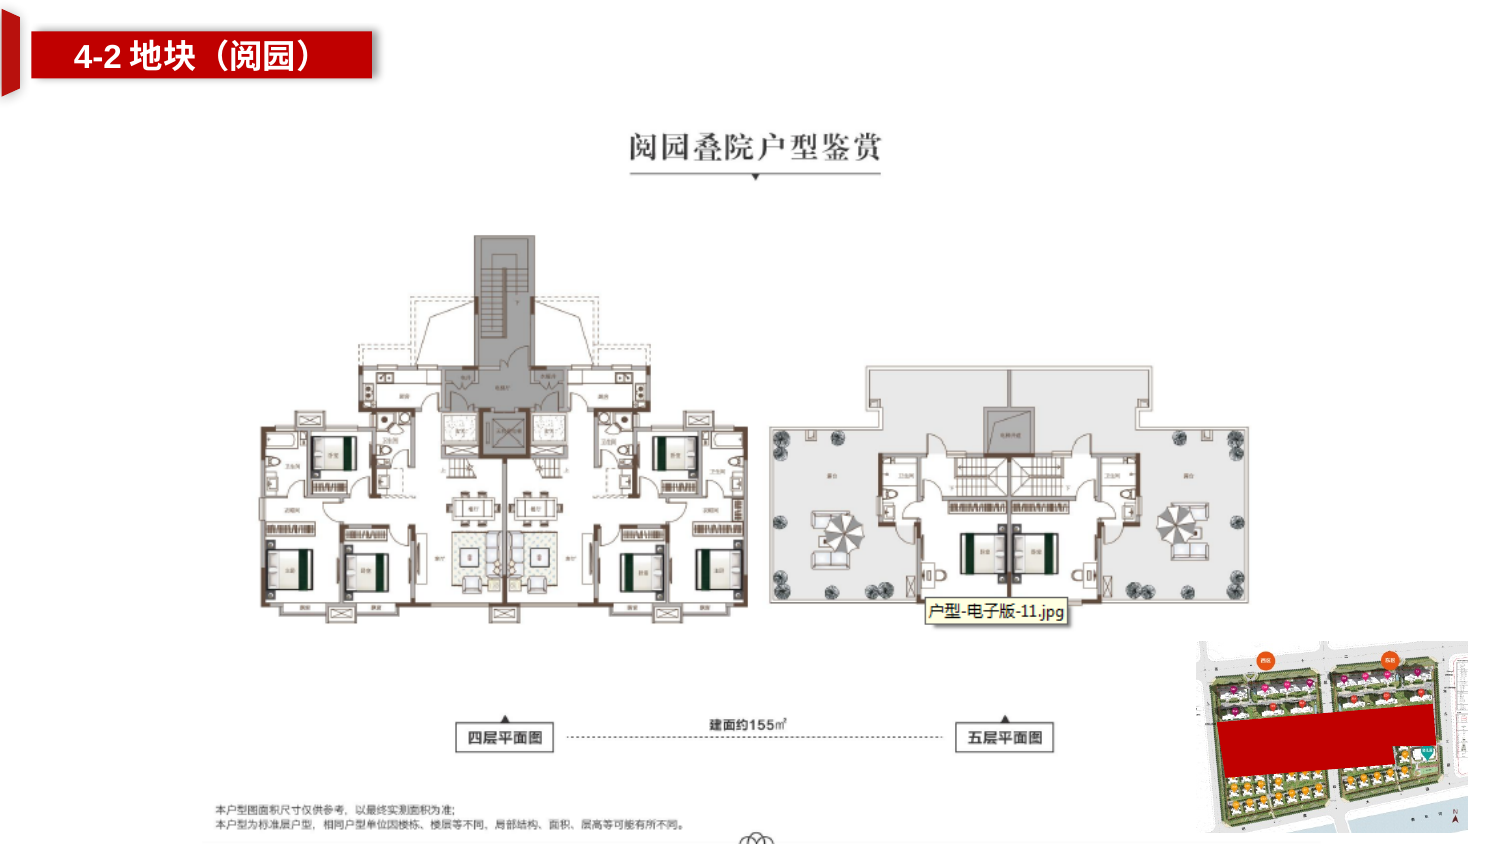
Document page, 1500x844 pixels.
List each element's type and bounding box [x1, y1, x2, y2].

picture [201, 105, 1321, 844]
text_box [1, 8, 373, 97]
text_box [1196, 640, 1469, 833]
